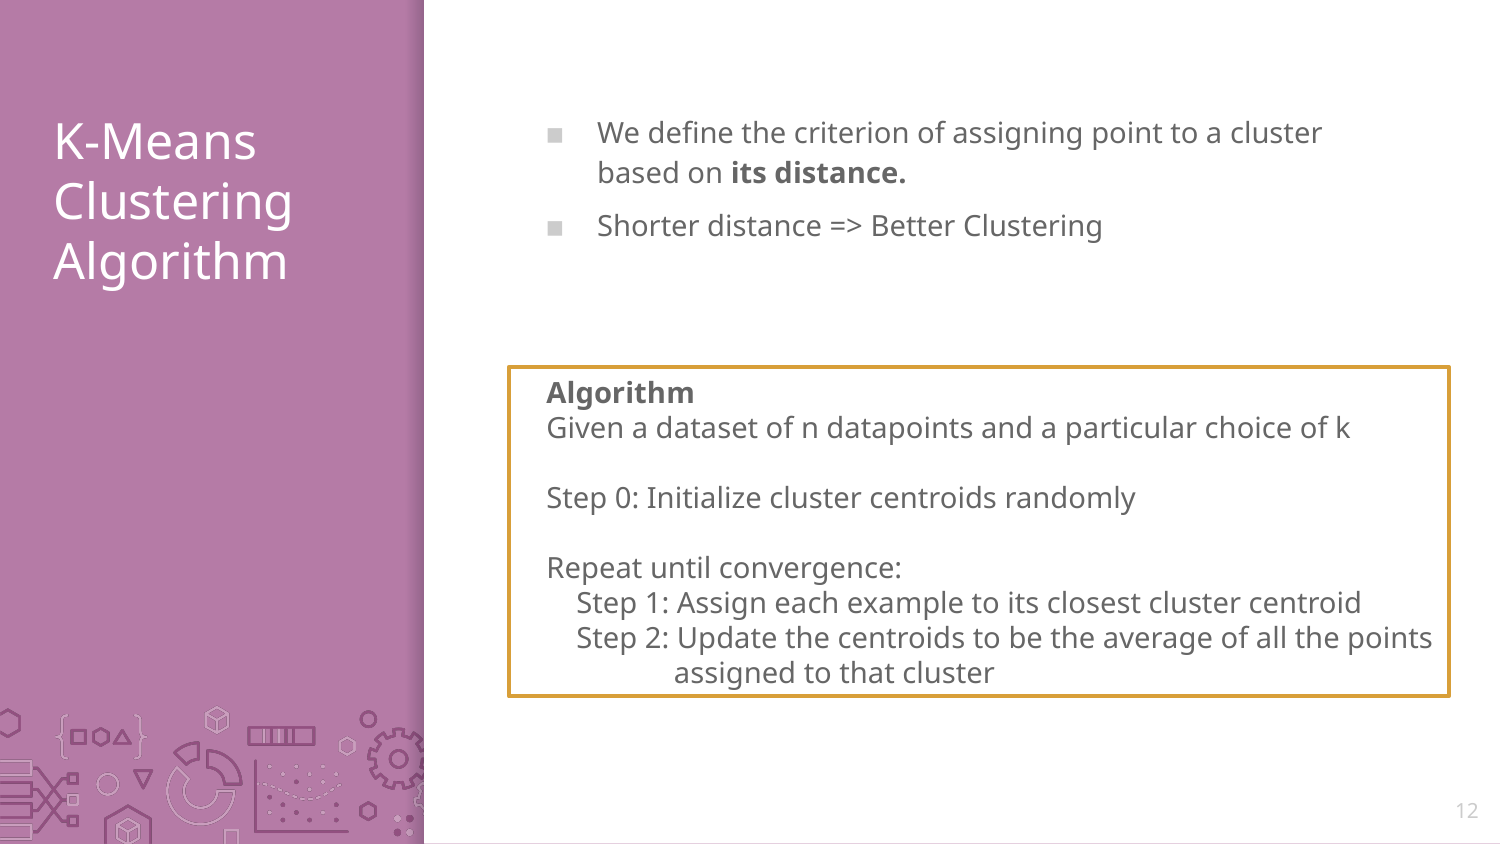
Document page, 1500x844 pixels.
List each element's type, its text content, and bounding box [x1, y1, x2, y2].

text_box Algorithm Given a dataset of n datapoints and a particular choice of k Step 0: Initialize cluster centroids randomly Repeat until convergence: Step 1: Assign each example to its closest cluster centroid Step 2: Update the centroids to be the average of all the points assigned to that cluster [507, 365, 1451, 698]
picture [0, 701, 424, 844]
slide_number 12 [1403, 779, 1494, 844]
title K-Means Clustering Algorithm [38, 94, 375, 748]
list We define the criterion of assigning point to a cluster based on its distance. Shorter distance => Better Clustering [506, 94, 1425, 285]
